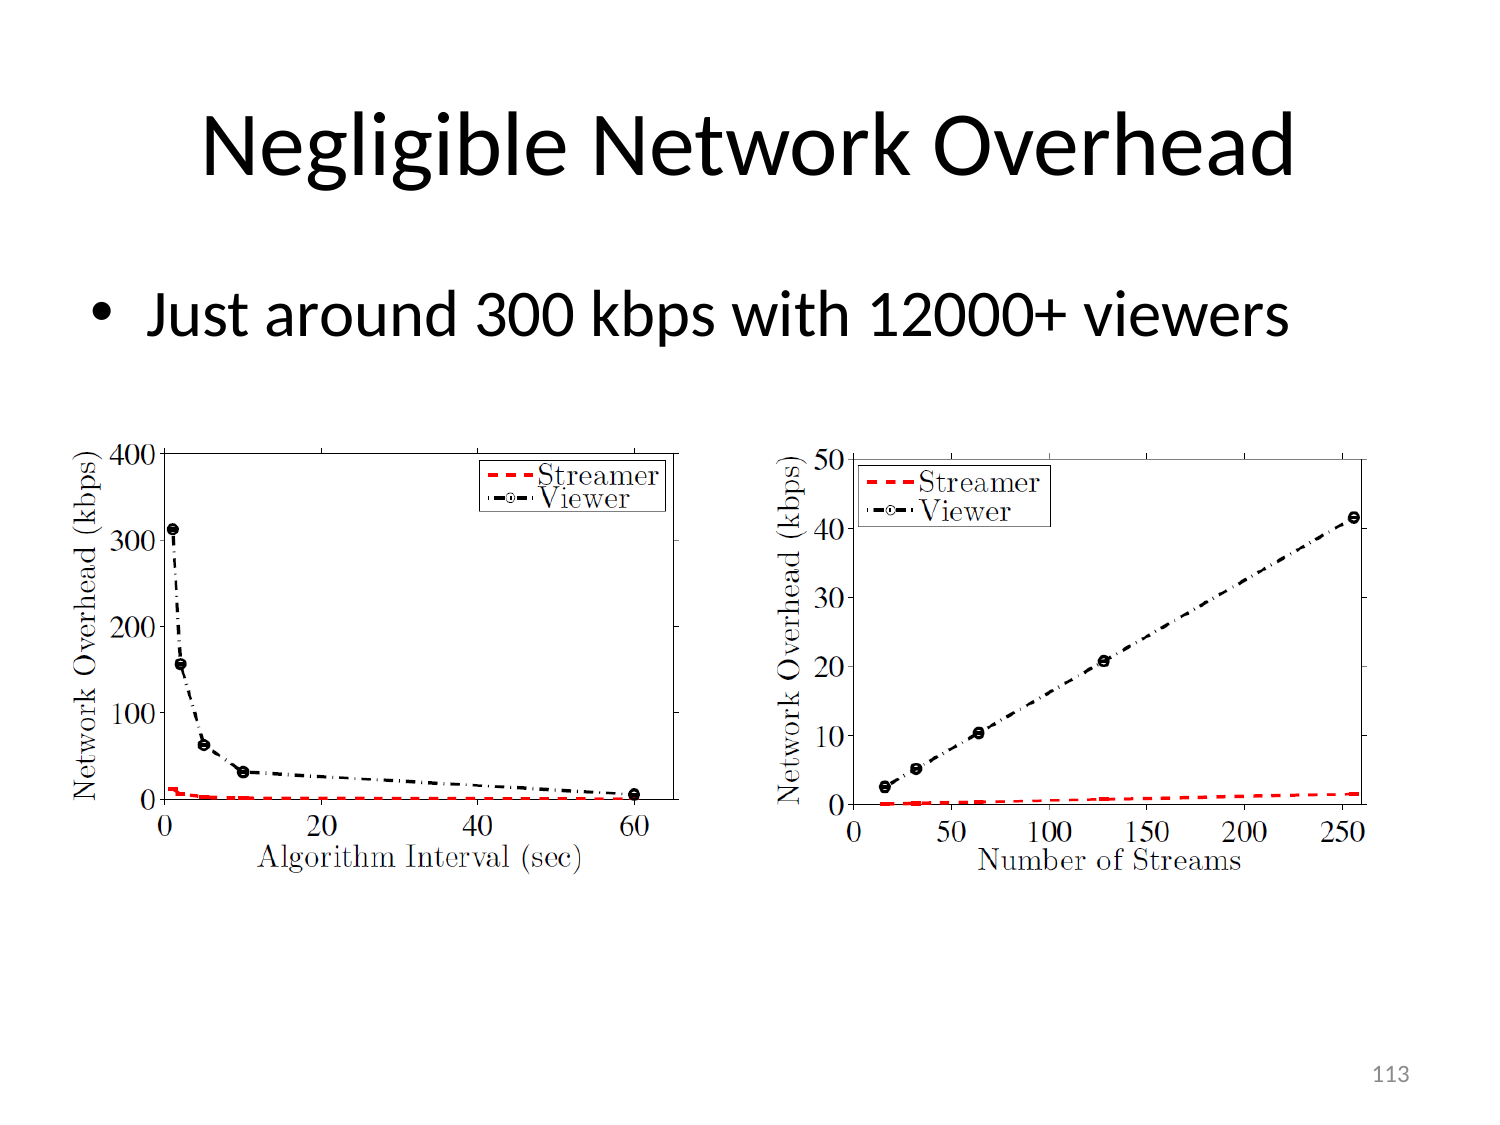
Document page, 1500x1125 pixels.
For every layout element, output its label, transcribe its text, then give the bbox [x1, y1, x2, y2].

title Negligible Network Overhead [75, 45, 1425, 233]
slide_number 113 [1074, 1042, 1425, 1103]
list Just around 300 kbps with 12000+ viewers [75, 262, 1425, 1005]
picture [29, 400, 1380, 882]
